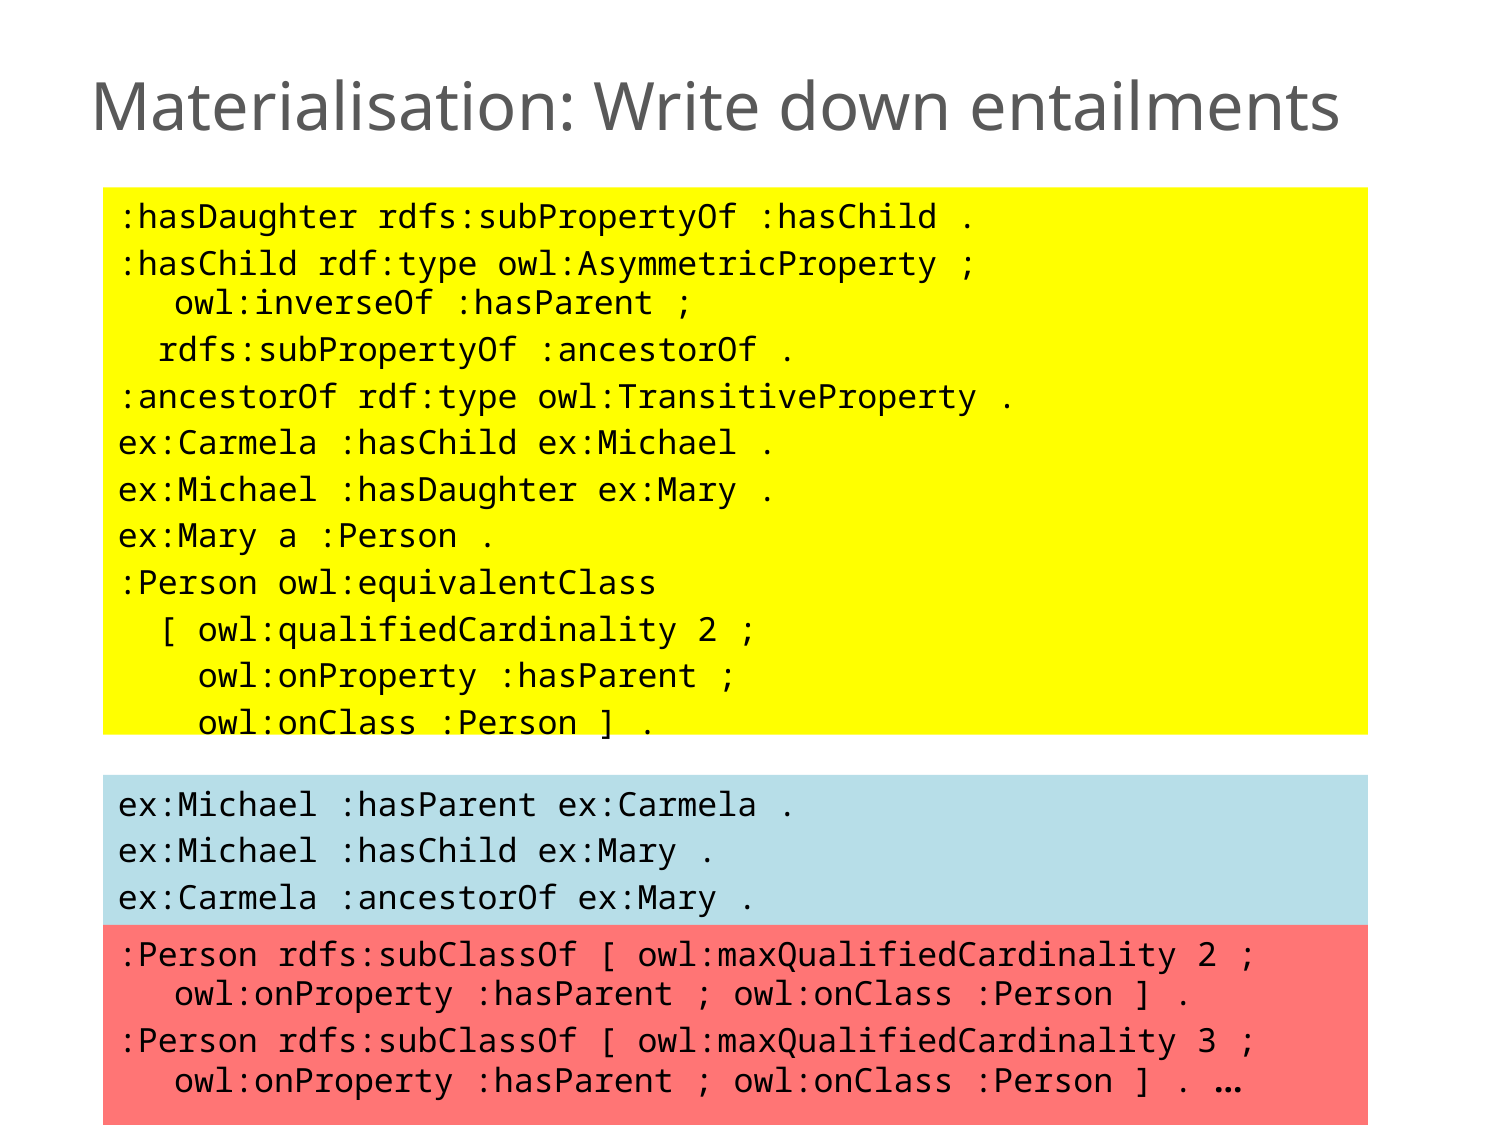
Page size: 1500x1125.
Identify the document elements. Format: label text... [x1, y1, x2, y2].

title Materialisation: Write down entailments [75, 45, 1425, 163]
text_box :Person rdfs:subClassOf [ owl:maxQualifiedCardinality 2 ; owl:onProperty :hasParent ; owl:onClass :Person ] . :Person rdfs:subClassOf [ owl:maxQualifiedCardinality 3 ; owl:onProperty :hasParent ; owl:onClass :Person ] . ... [103, 924, 1368, 1125]
text_box :hasDaughter rdfs:subPropertyOf :hasChild . :hasChild rdf:type owl:AsymmetricProperty ; owl:inverseOf :hasParent ; rdfs:subPropertyOf :ancestorOf . :ancestorOf rdf:type owl:TransitiveProperty . ex:Carmela :hasChild ex:Michael . ex:Michael :hasDaughter ex:Mary . ex:Mary a :Person . :Person owl:equivalentClass [ owl:qualifiedCardinality 2 ; owl:onProperty :hasParent ; owl:onClass :Person ] . [103, 187, 1368, 735]
text_box ex:Michael :hasParent ex:Carmela . ex:Michael :hasChild ex:Mary . ex:Carmela :ancestorOf ex:Mary . … [103, 774, 1368, 924]
